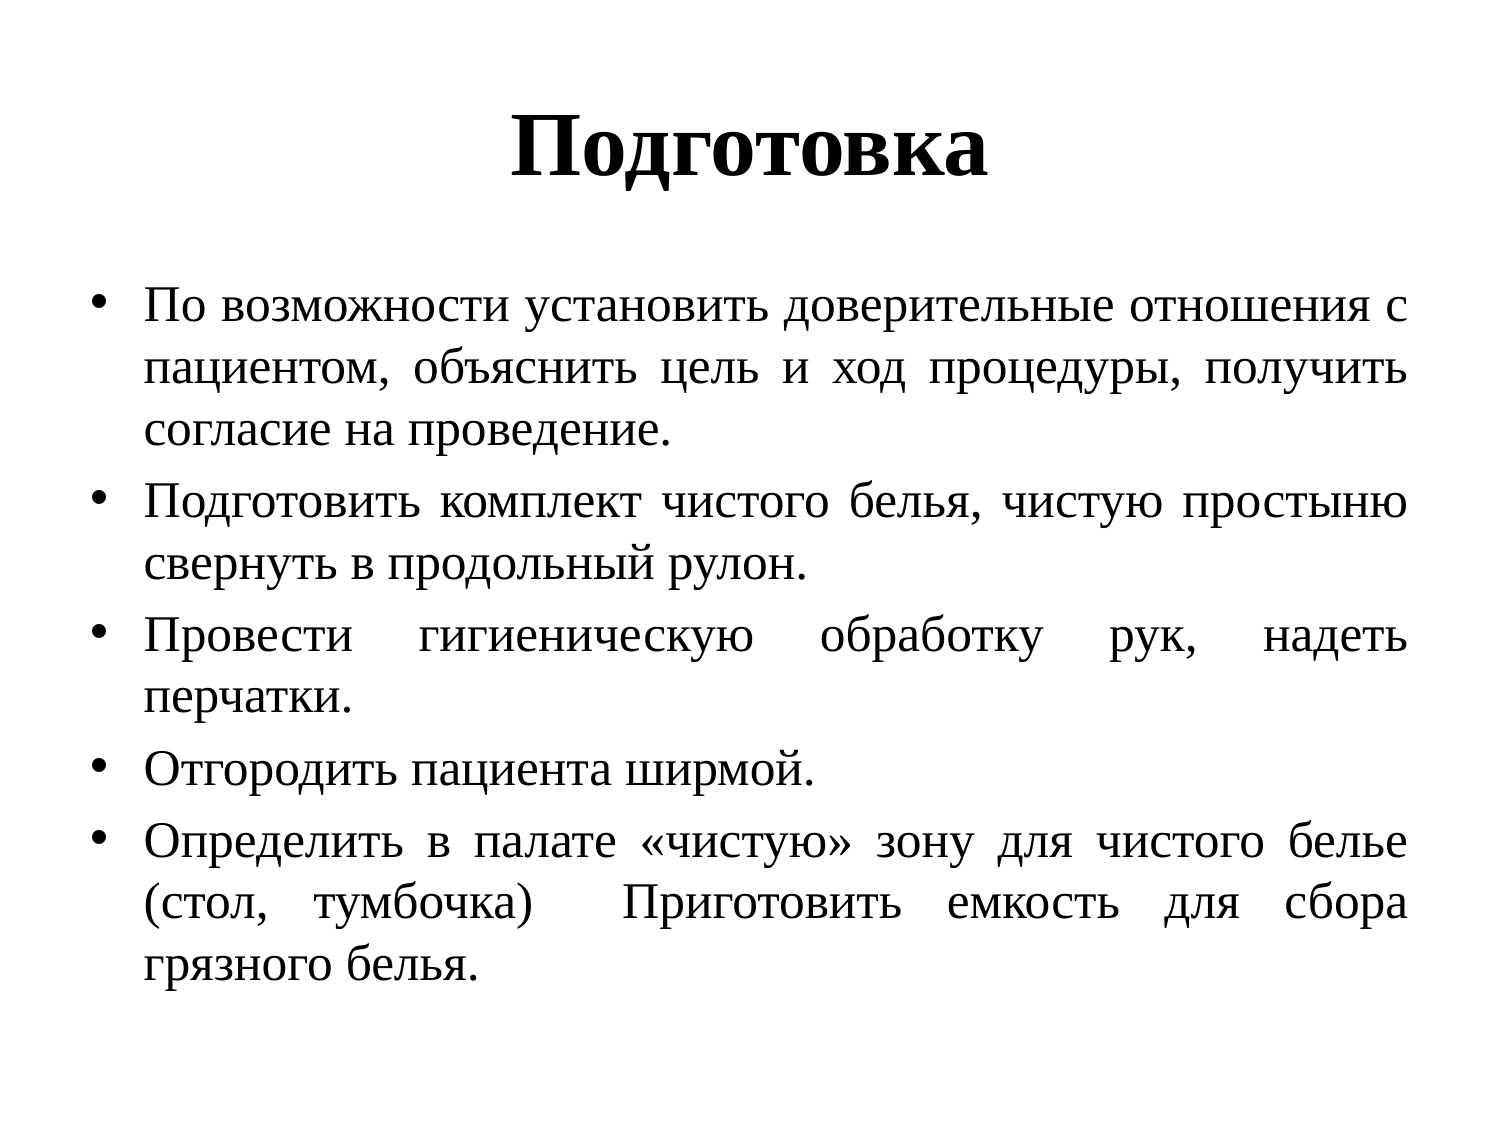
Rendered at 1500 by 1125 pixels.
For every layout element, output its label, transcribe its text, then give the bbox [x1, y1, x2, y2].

list По возможности установить доверительные отношения с пациентом, объяснить цель и ход процедуры, получить согласие на проведение. Подготовить комплект чистого белья, чистую простыню свернуть в продольный рулон. Провести гигиеническую обработку рук, надеть перчатки. Отгородить пациента ширмой. Определить в палате «чистую» зону для чистого белье (стол, тумбочка) Приготовить емкость для сбора грязного белья. [75, 262, 1425, 1005]
title Подготовка [75, 45, 1425, 233]
